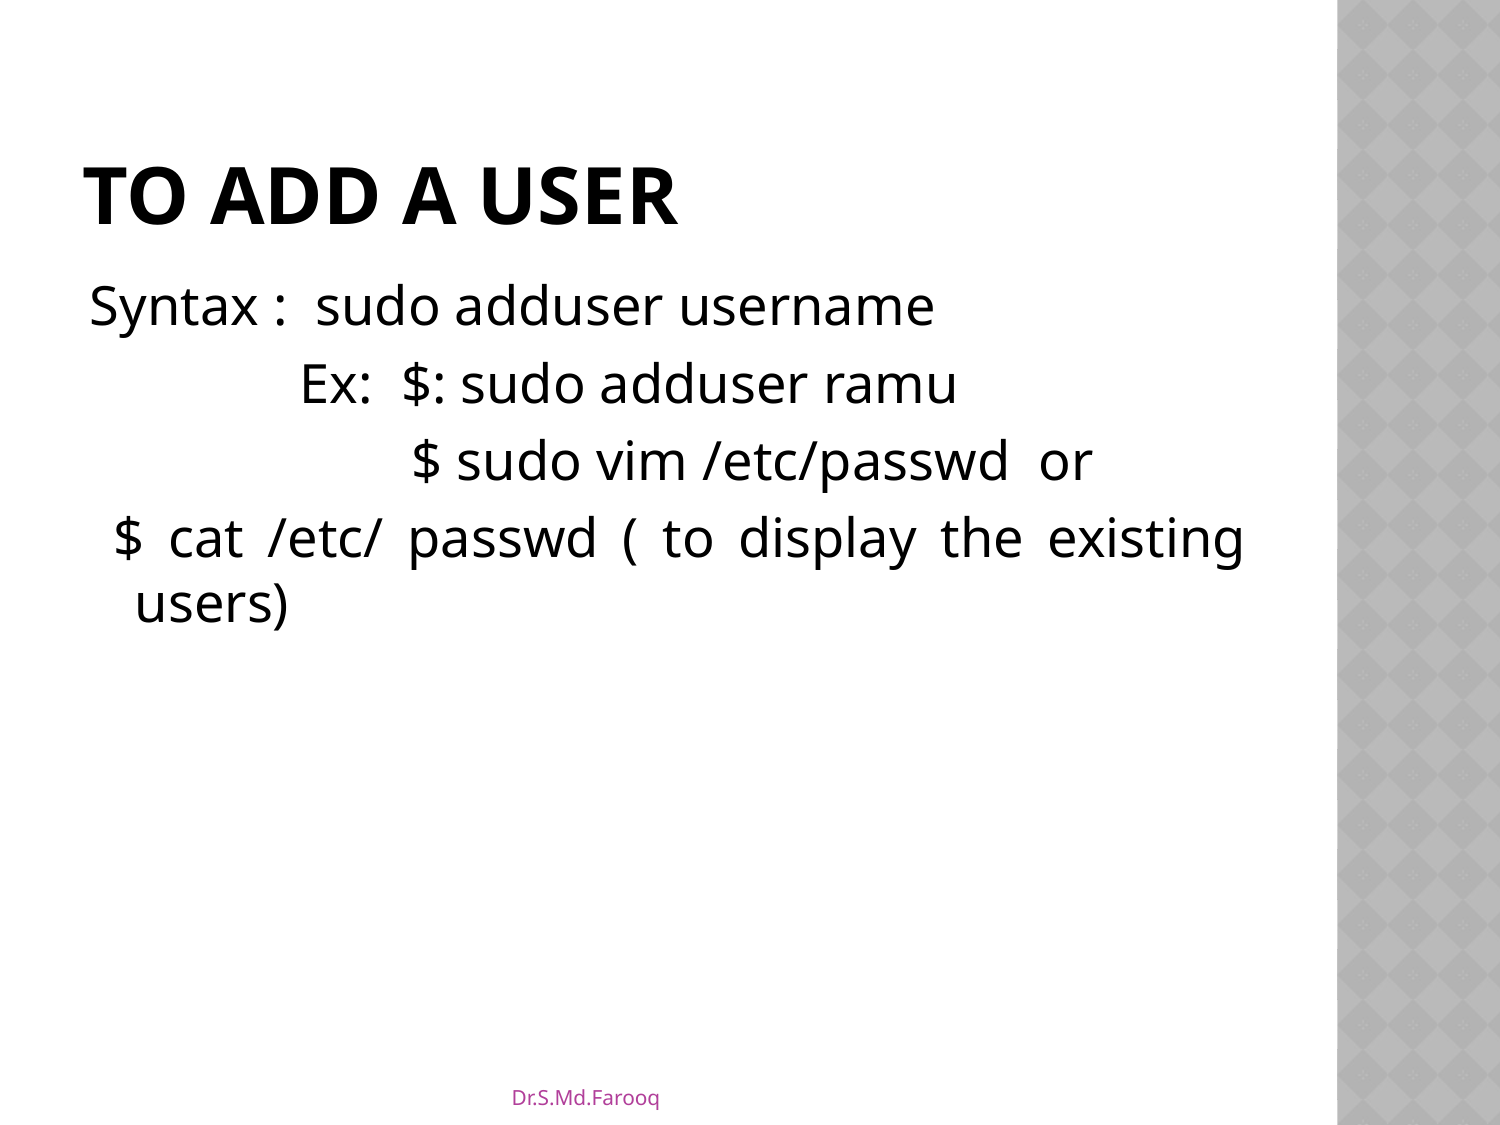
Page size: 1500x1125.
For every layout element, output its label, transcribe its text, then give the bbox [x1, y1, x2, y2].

footer Dr.S.Md.Farooq [75, 1075, 675, 1114]
title To add a user [75, 52, 1263, 240]
list Syntax : sudo adduser username Ex: $: sudo adduser ramu $ sudo vim /etc/passwd or $ cat /etc/ passwd ( to display the existing users) [75, 264, 1263, 1059]
